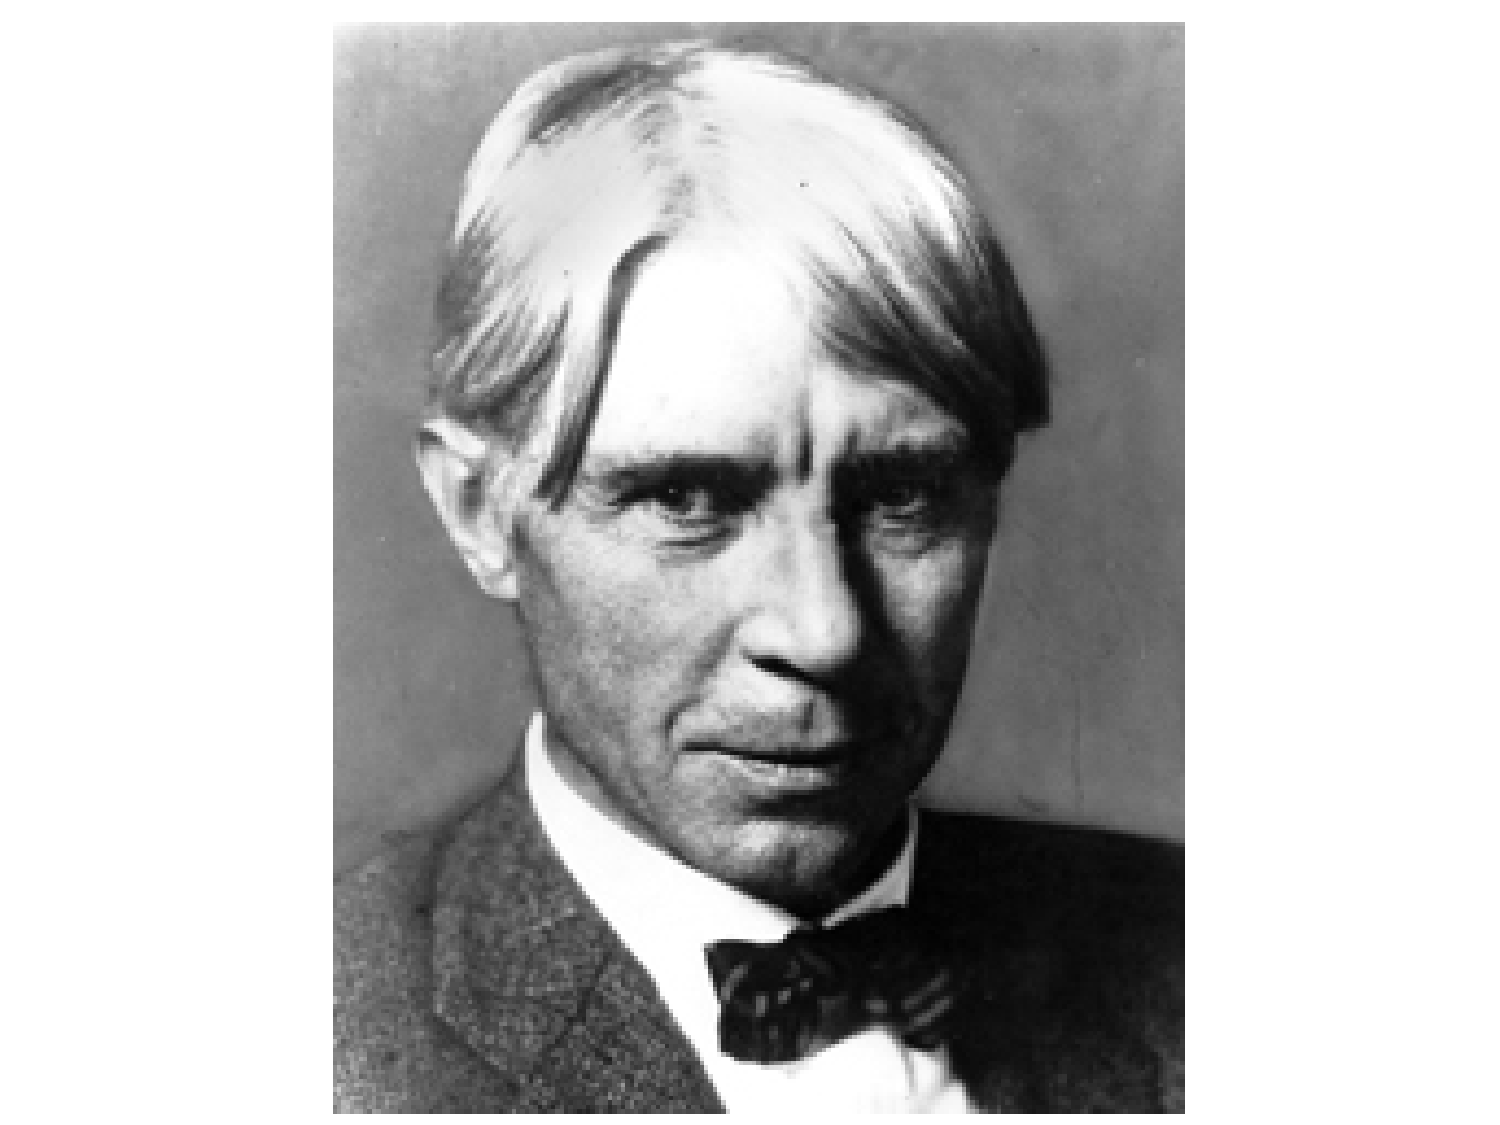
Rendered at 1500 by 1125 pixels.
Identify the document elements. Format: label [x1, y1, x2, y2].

picture [333, 22, 1185, 1114]
